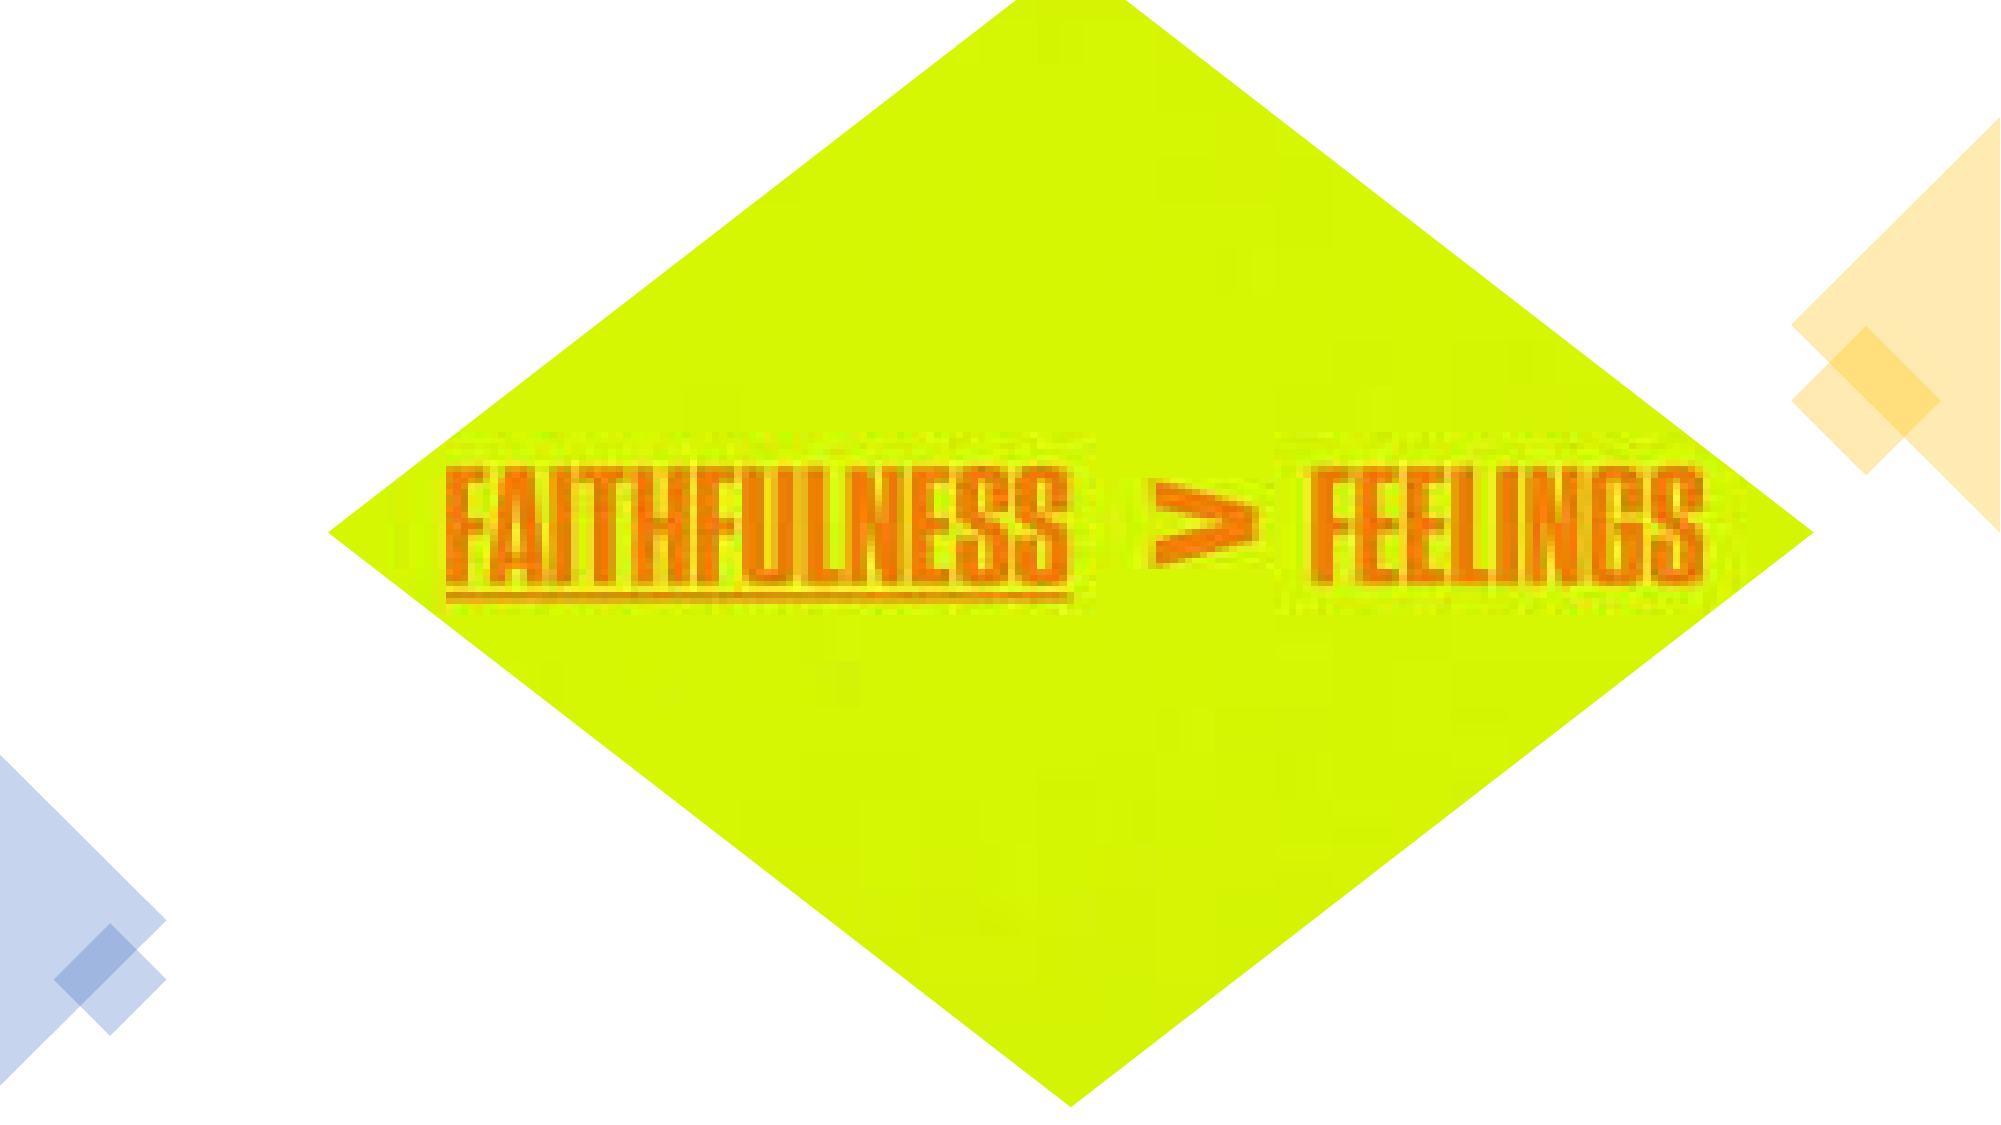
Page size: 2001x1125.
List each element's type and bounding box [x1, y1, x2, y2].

picture [328, 0, 1814, 1108]
text_box [52, 921, 168, 1038]
text_box [1814, 115, 2000, 535]
text_box [0, 753, 168, 1088]
text_box [0, 0, 2000, 1125]
text_box [1814, 363, 1904, 477]
